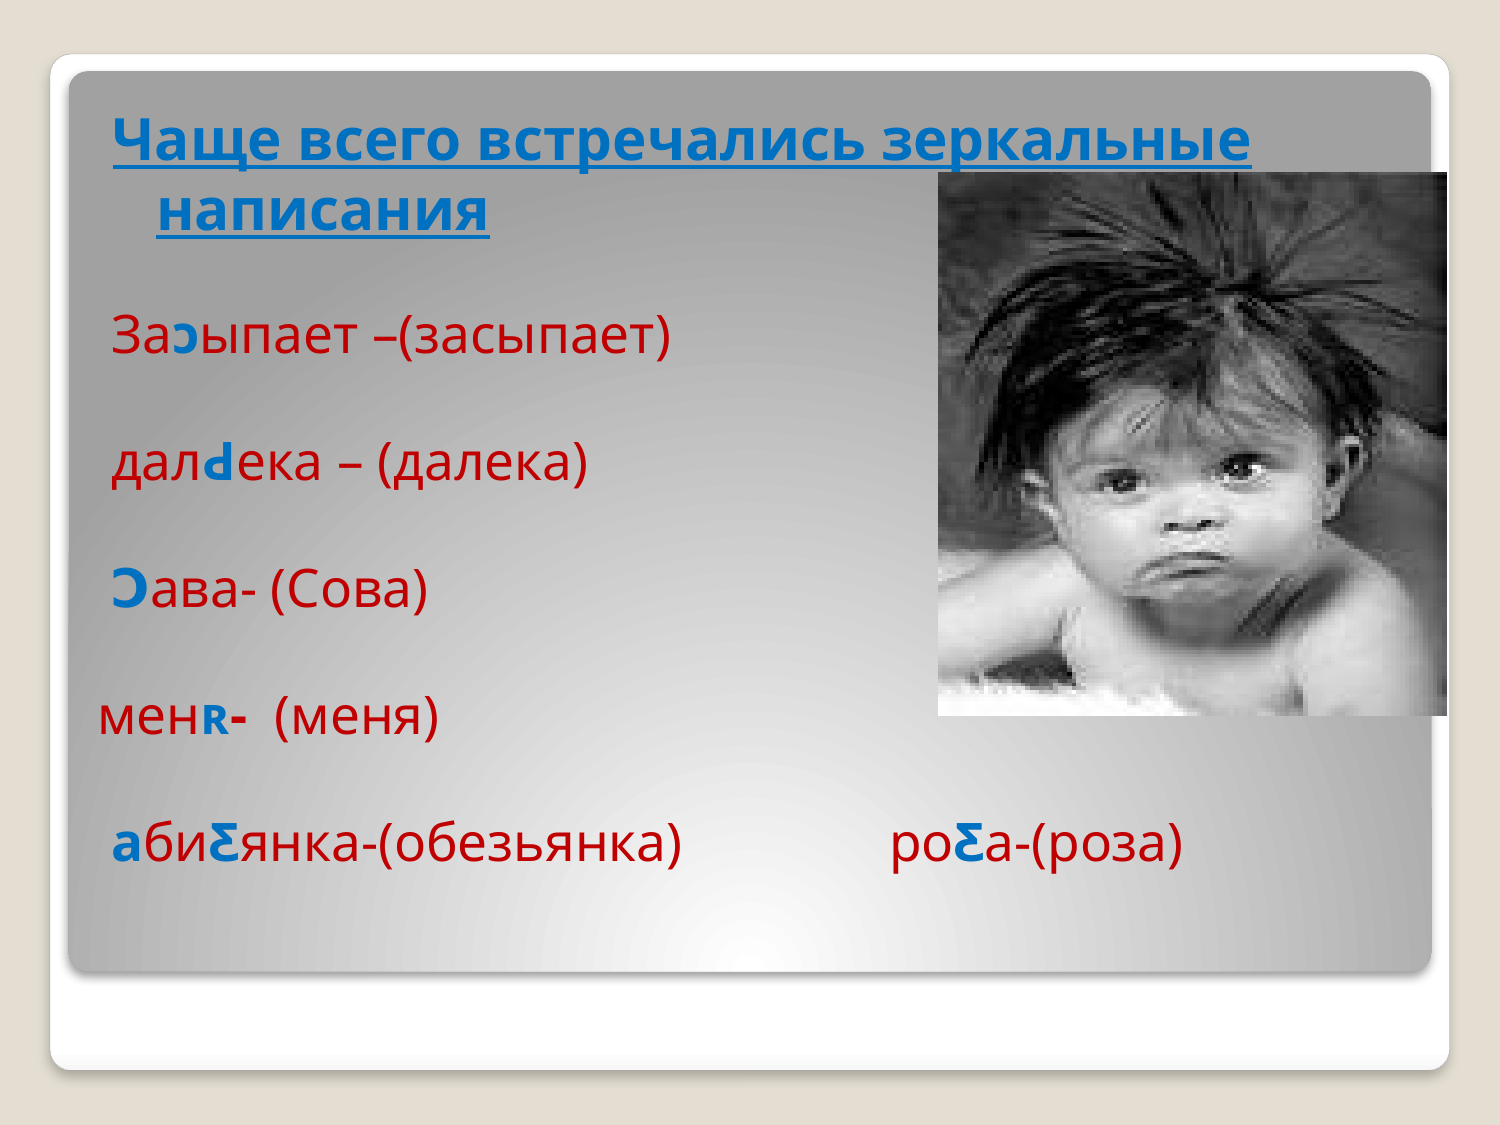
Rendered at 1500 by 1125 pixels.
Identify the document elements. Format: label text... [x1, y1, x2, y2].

list Чаще всего встречались зеркальные написания [82, 86, 1425, 315]
picture [938, 172, 1448, 717]
title Заↄыпает –(засыпает) далԀека – (далека) Ↄава- (Сова) менʀ- (меня) абиƸянка-(обезьянка) роƸа-(роза) [82, 315, 1425, 1071]
